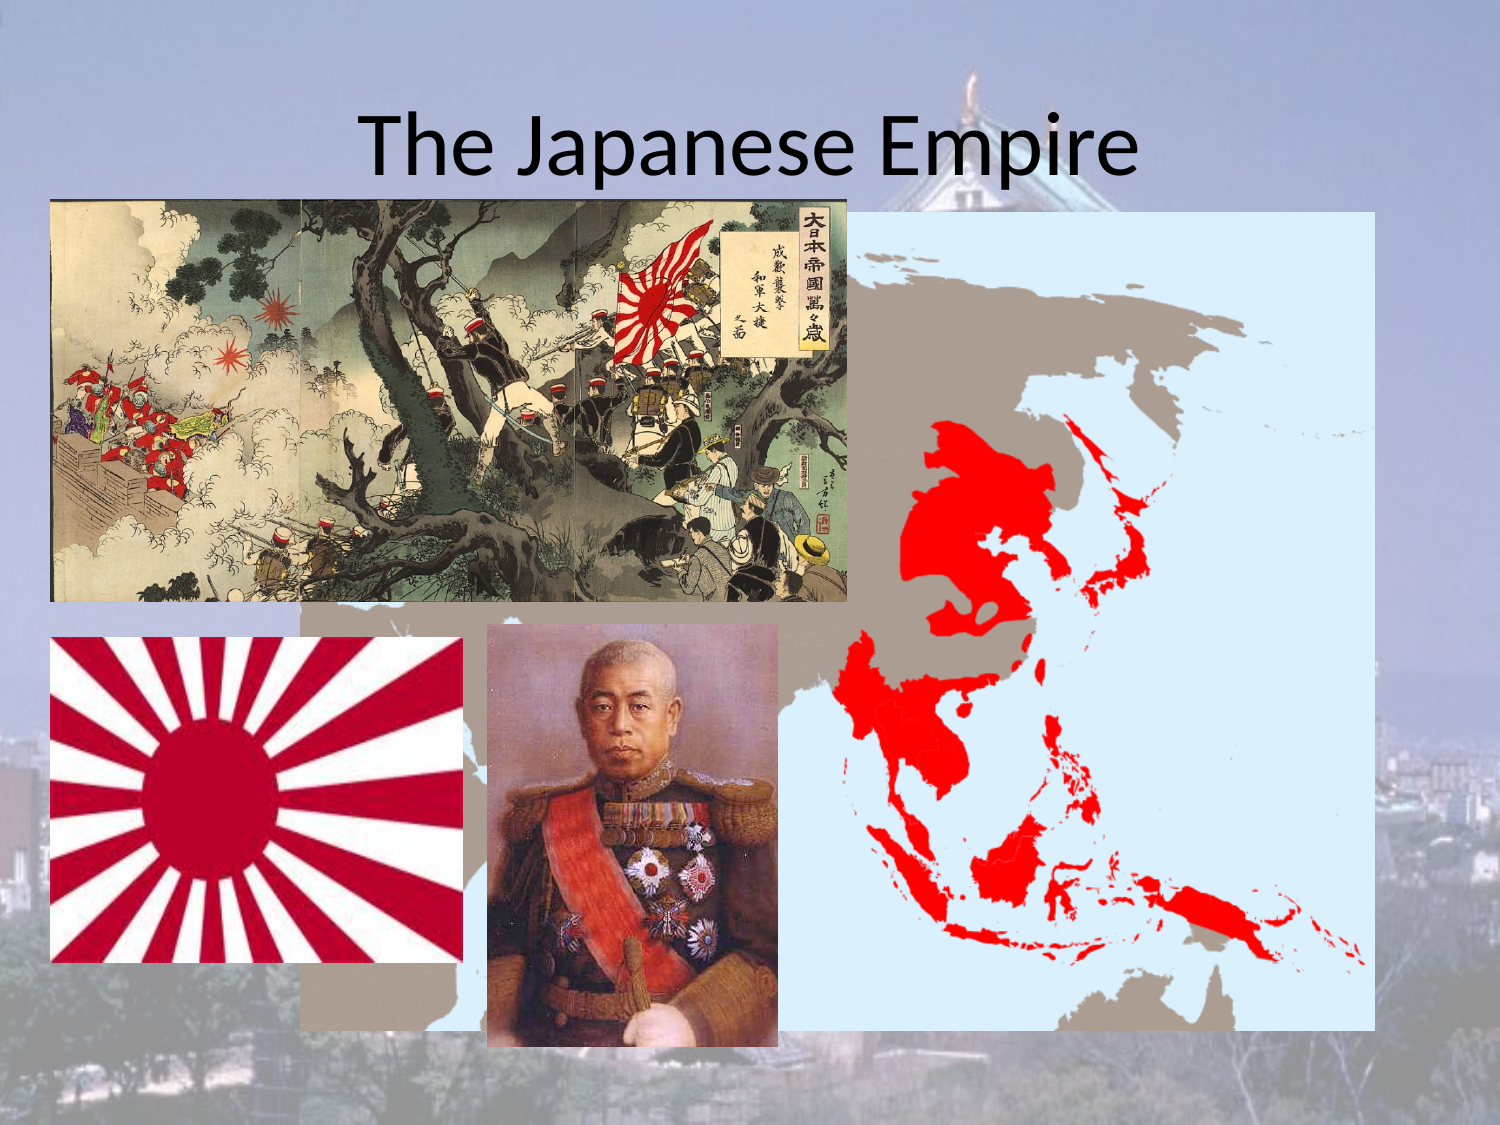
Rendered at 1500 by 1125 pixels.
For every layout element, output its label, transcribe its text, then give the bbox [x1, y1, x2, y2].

title The Japanese Empire [75, 45, 1425, 233]
picture [49, 199, 1376, 1048]
